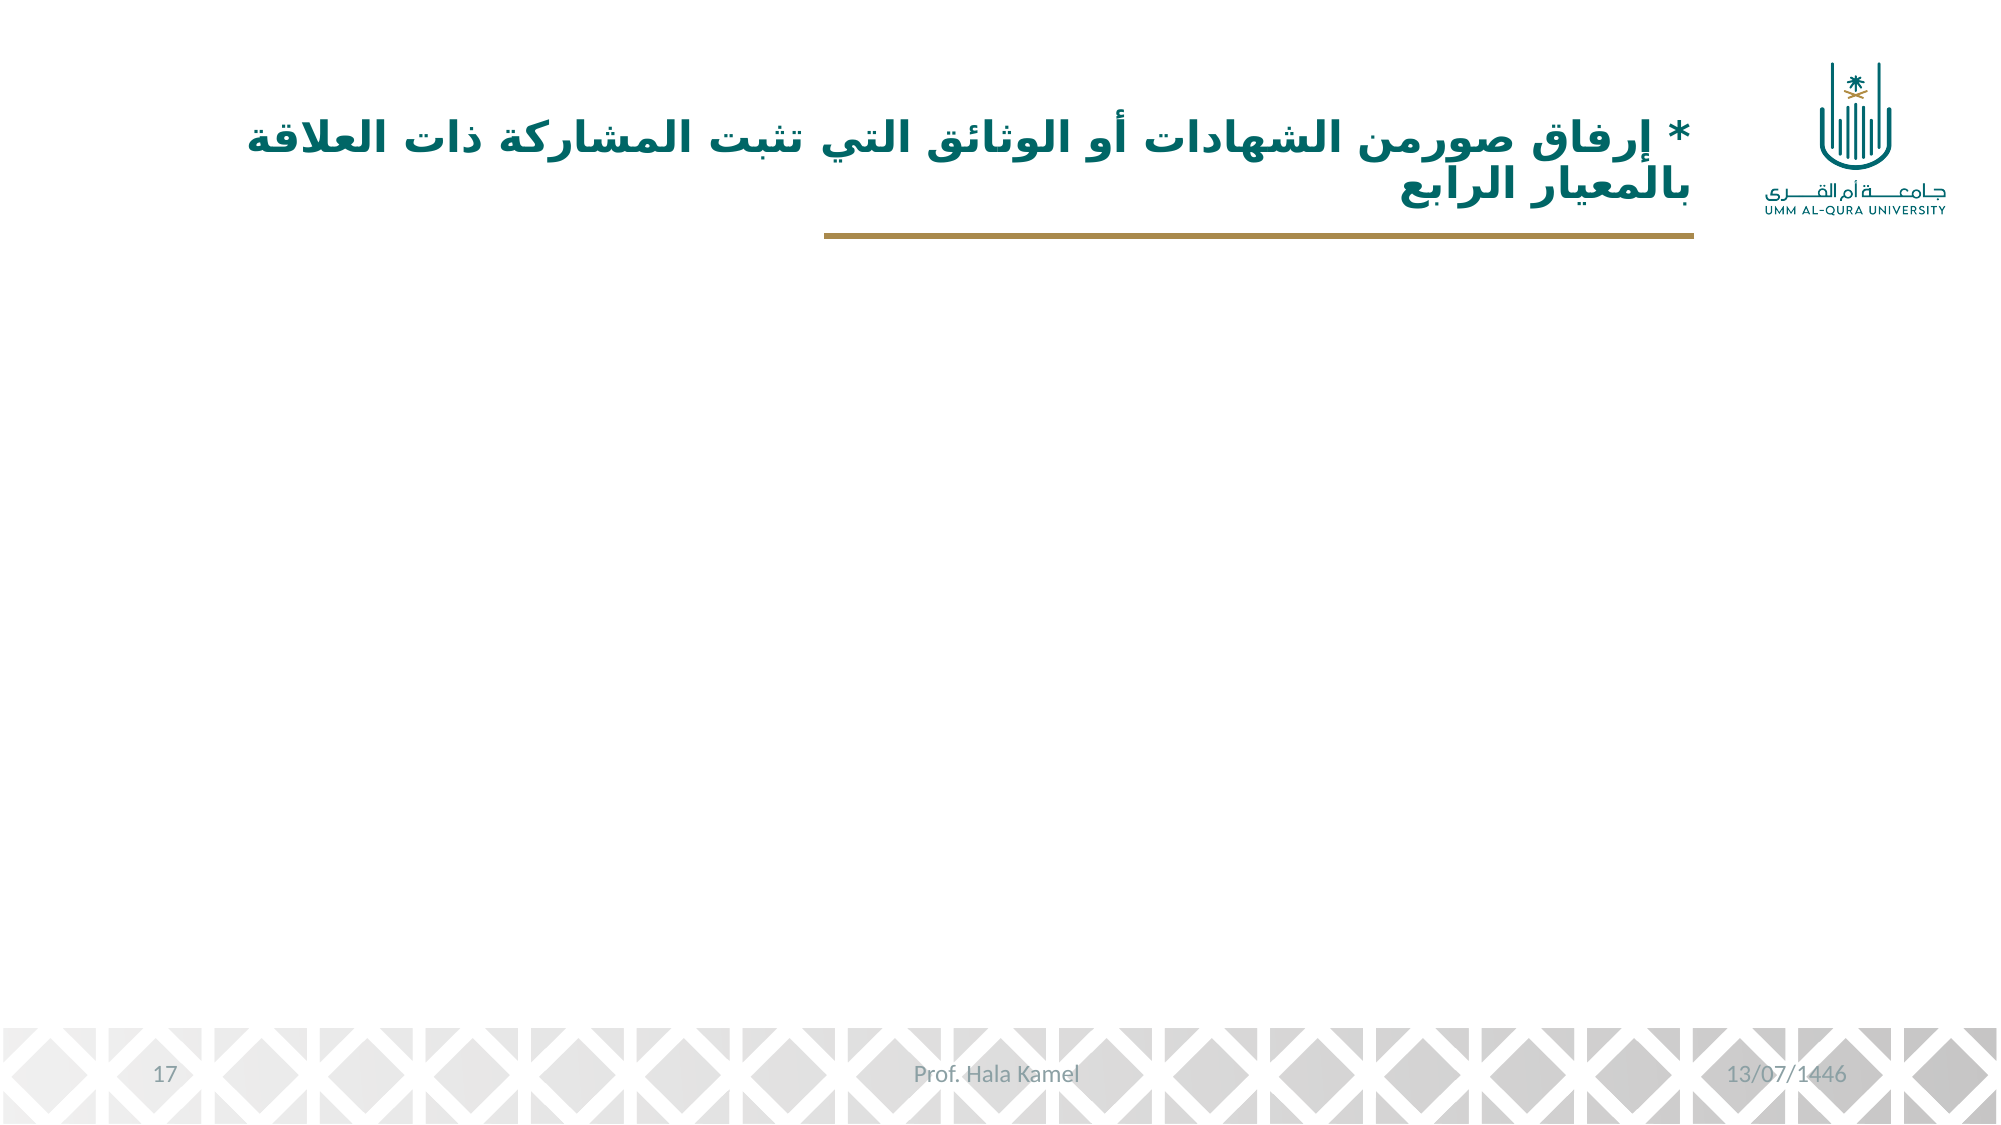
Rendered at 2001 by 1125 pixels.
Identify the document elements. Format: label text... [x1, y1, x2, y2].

slide_number 17 [137, 1042, 588, 1103]
picture [0, 0, 2001, 1125]
title * إرفاق صورمن الشهادات أو الوثائق التي تثبت المشاركة ذات العلاقة بالمعيار الرابع [137, 107, 1708, 216]
footer Prof. Hala Kamel [662, 1042, 1338, 1103]
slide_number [1412, 1042, 1863, 1103]
